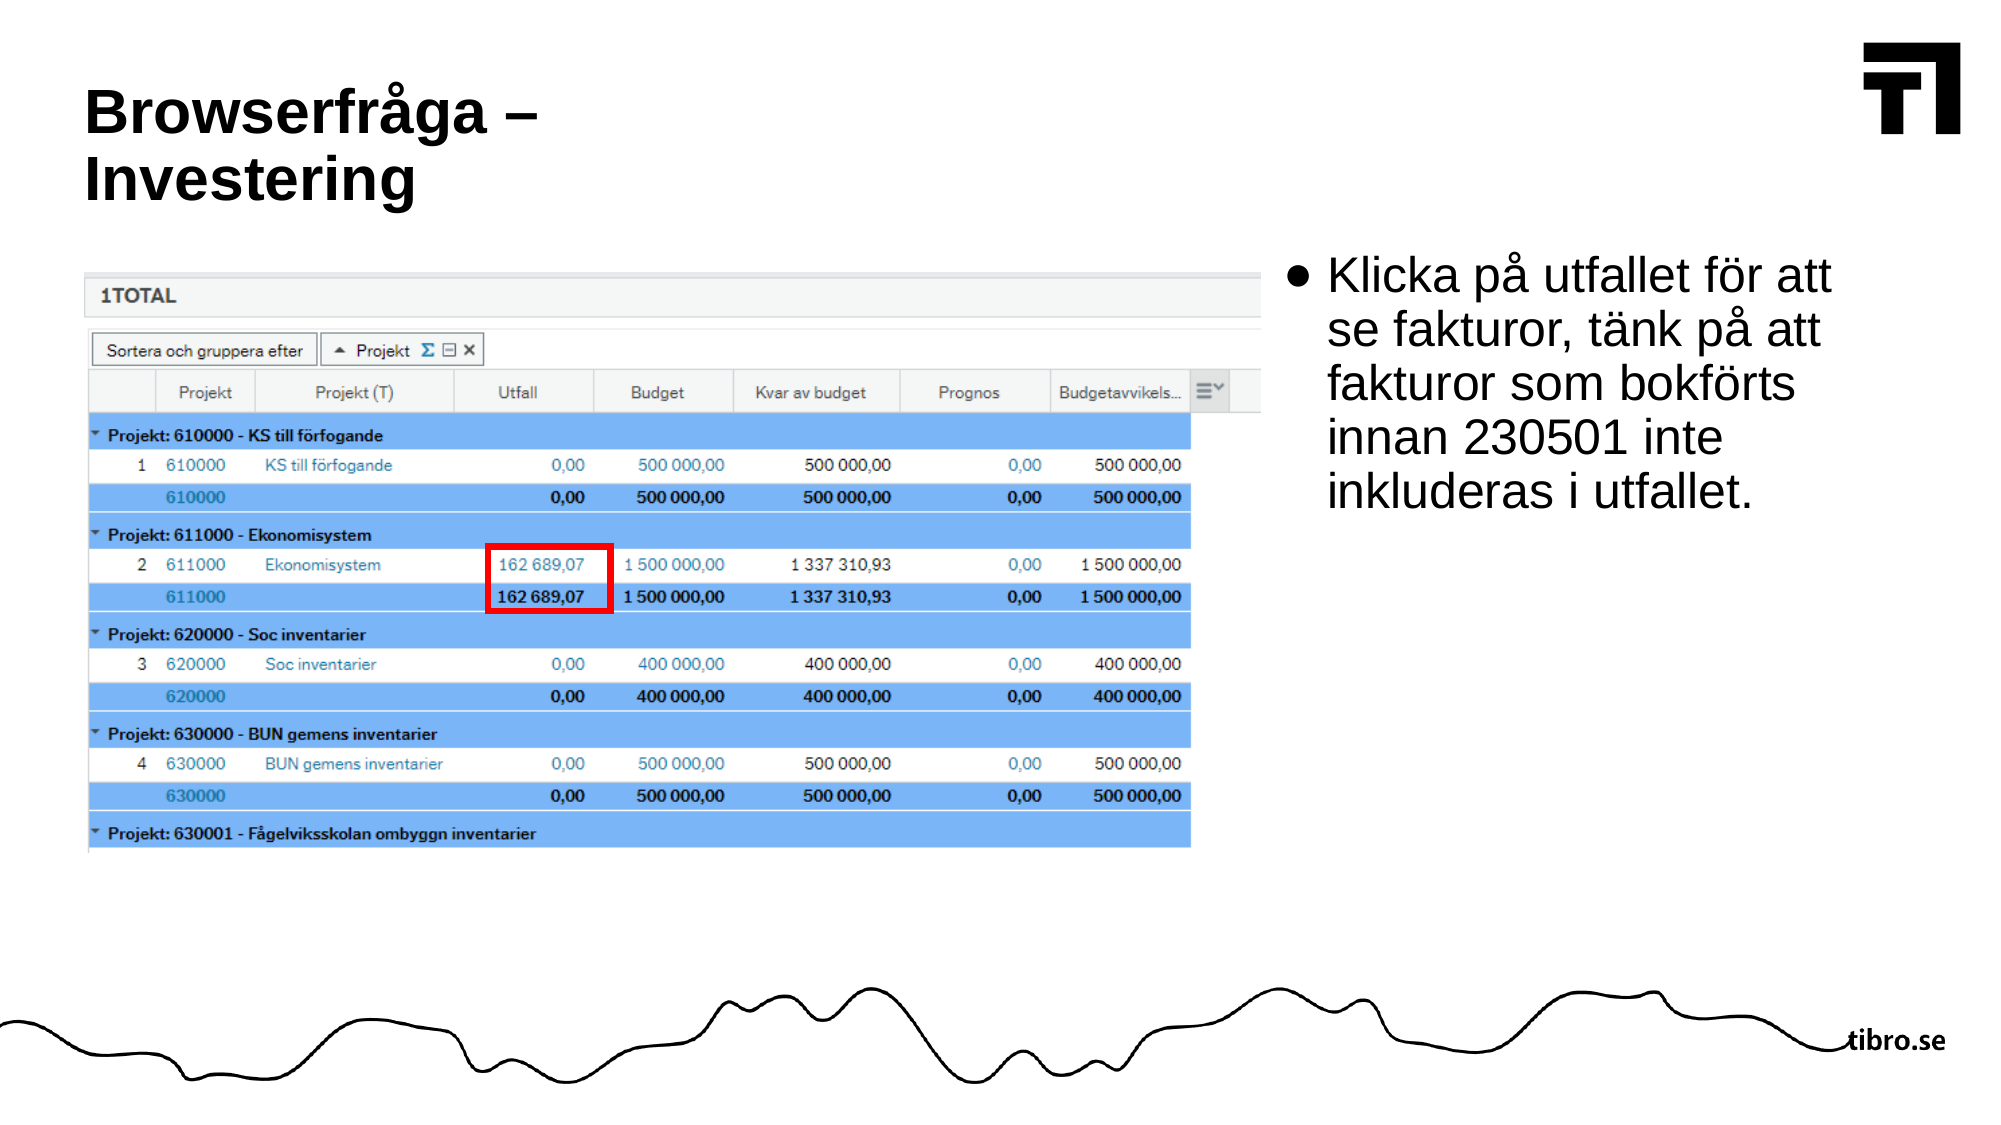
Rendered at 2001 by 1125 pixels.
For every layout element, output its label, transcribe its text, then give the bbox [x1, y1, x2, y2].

picture [0, 987, 1945, 1084]
title Browserfråga – Investering [84, 38, 1225, 215]
list Klicka på utfallet för att se fakturor, tänk på att fakturor som bokförts innan 230501 inte inkluderas i utfallet. [1283, 249, 1863, 888]
picture [84, 272, 1261, 853]
